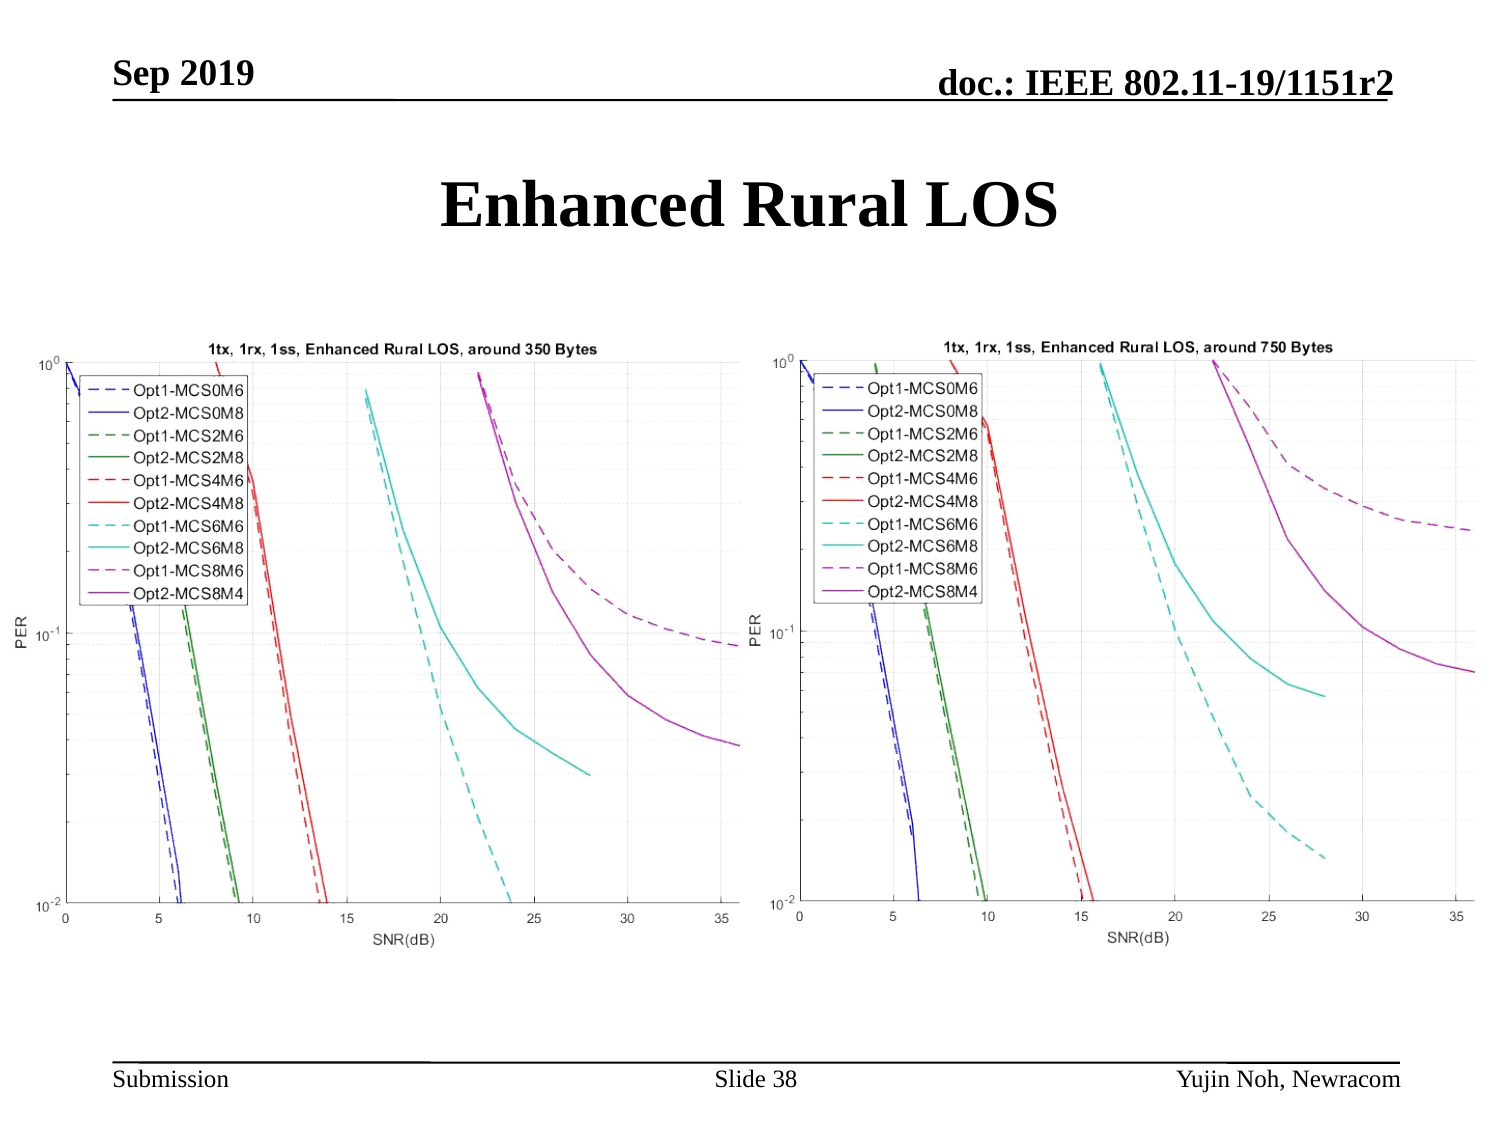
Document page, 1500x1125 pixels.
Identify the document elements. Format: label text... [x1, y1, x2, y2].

slide_number Slide 38 [712, 1061, 800, 1123]
picture [0, 310, 1500, 976]
title Enhanced Rural LOS [112, 112, 1388, 288]
footer Yujin Noh, Newracom [878, 1061, 1402, 1093]
